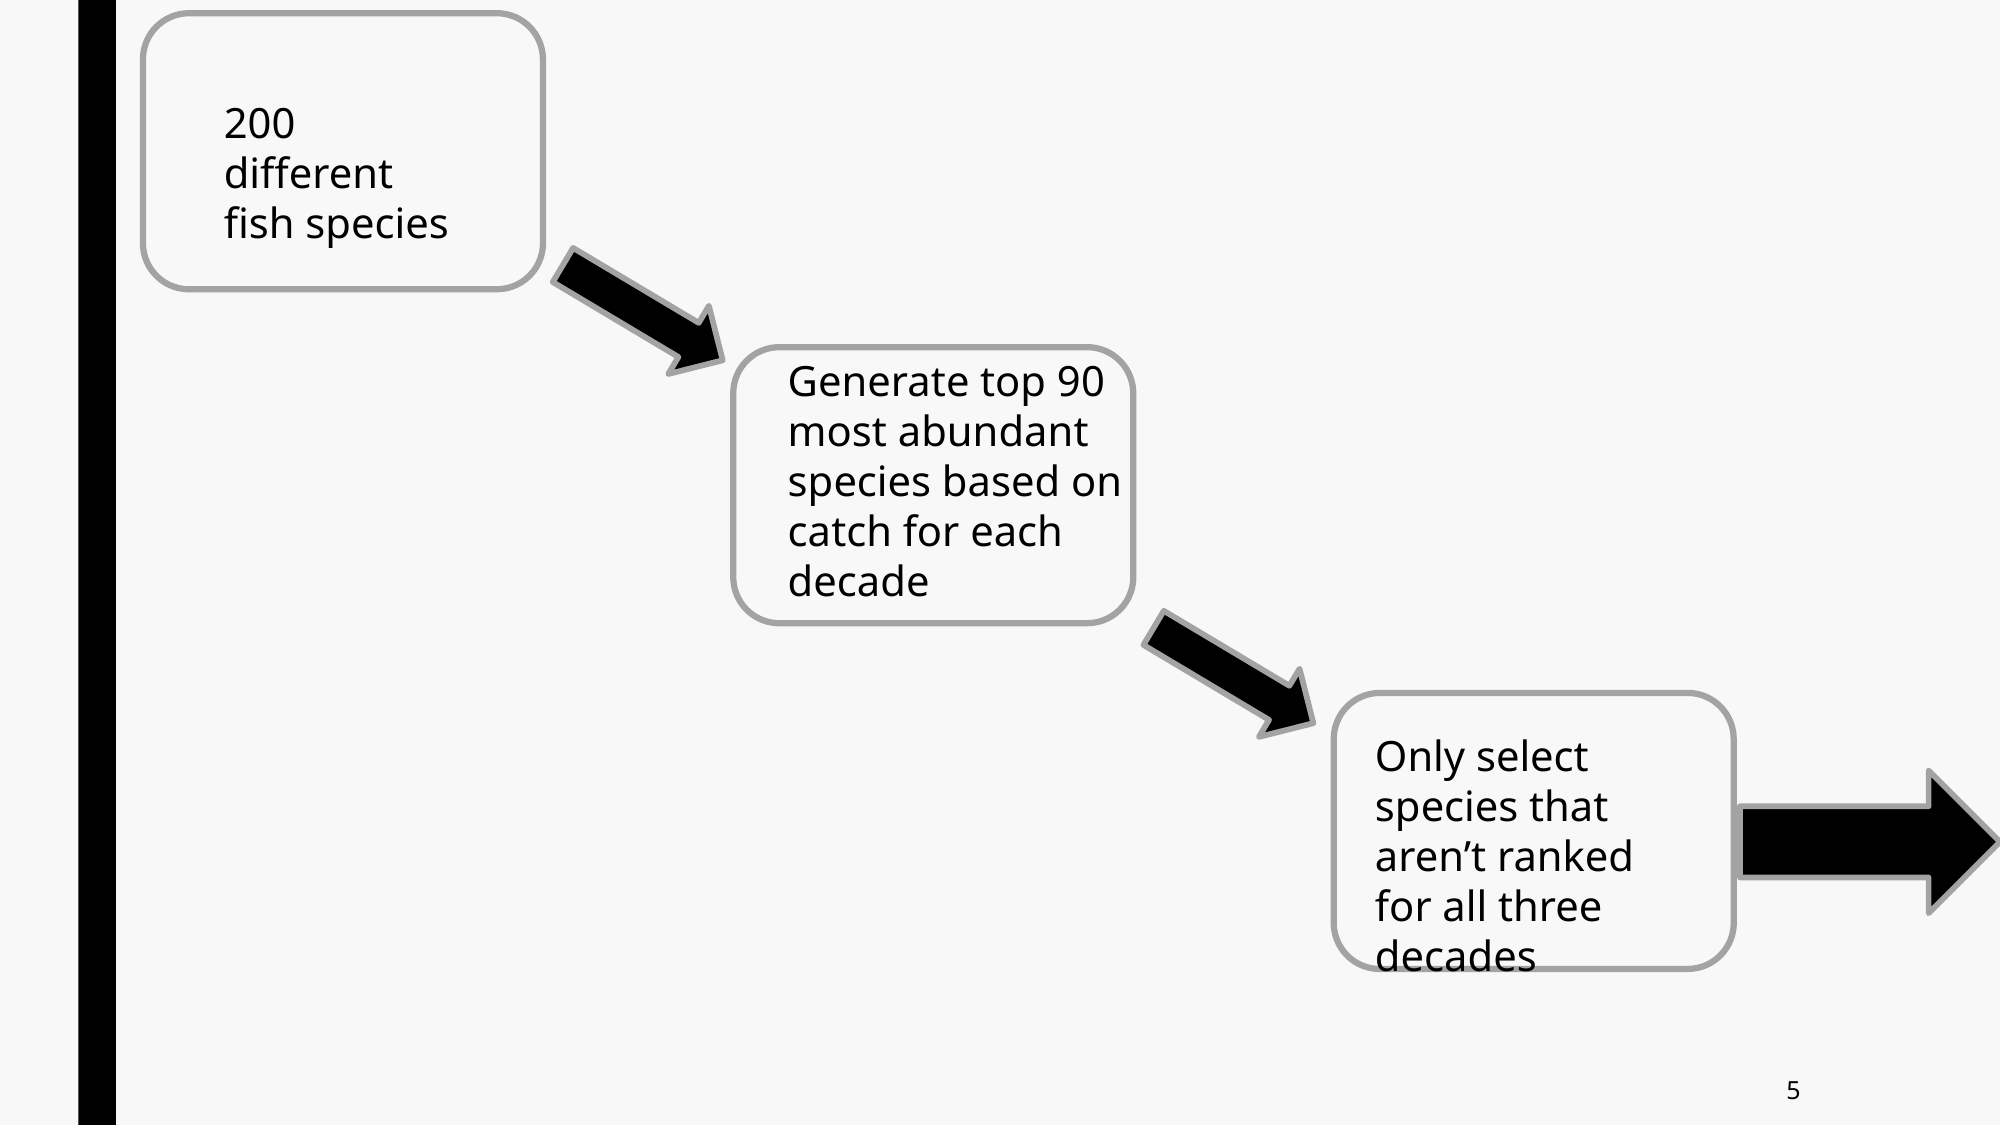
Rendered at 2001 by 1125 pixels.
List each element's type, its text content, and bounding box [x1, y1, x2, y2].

text_box 200 different fish species [208, 88, 477, 254]
text_box Only select species that aren’t ranked for all three decades [1360, 722, 1708, 988]
text_box [730, 344, 1121, 627]
slide_number 5 [1553, 1058, 1816, 1125]
text_box [140, 10, 546, 293]
text_box [549, 245, 726, 377]
text_box Generate top 90 most abundant species based on catch for each decade [772, 347, 1188, 613]
text_box [1330, 690, 1737, 968]
text_box [1140, 608, 1317, 740]
text_box [1737, 767, 2000, 916]
